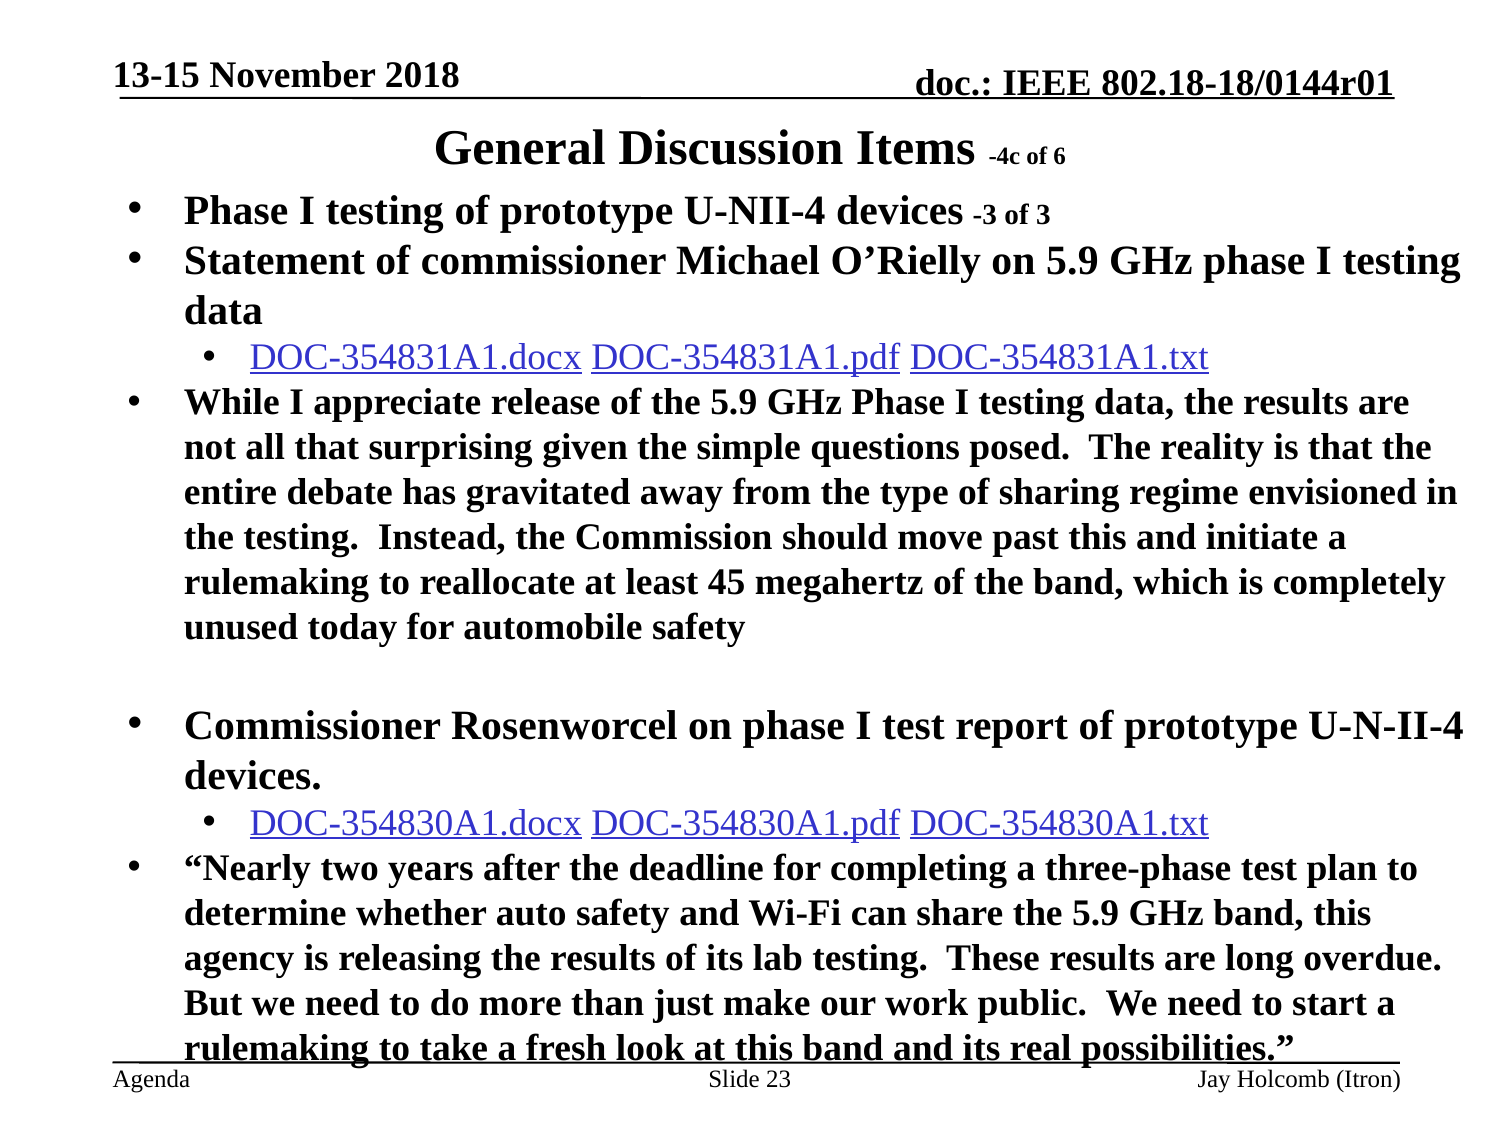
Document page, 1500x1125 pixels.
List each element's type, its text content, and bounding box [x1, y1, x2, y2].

list Phase I testing of prototype U-NII-4 devices -3 of 3 Statement of commissioner Michael O’Rielly on 5.9 GHz phase I testing data DOC-354831A1.docx DOC-354831A1.pdf DOC-354831A1.txt While I appreciate release of the 5.9 GHz Phase I testing data, the results are not all that surprising given the simple questions posed. The reality is that the entire debate has gravitated away from the type of sharing regime envisioned in the testing. Instead, the Commission should move past this and initiate a rulemaking to reallocate at least 45 megahertz of the band, which is completely unused today for automobile safety Commissioner Rosenworcel on phase I test report of prototype U-N-II-4 devices. DOC-354830A1.docx DOC-354830A1.pdf DOC-354830A1.txt “Nearly two years after the deadline for completing a three-phase test plan to determine whether auto safety and Wi-Fi can share the 5.9 GHz band, this agency is releasing the results of its lab testing. These results are long overdue. But we need to do more than just make our work public. We need to start a rulemaking to take a fresh look at this band and its real possibilities.” [112, 174, 1488, 1049]
footer Jay Holcomb (Itron) [878, 1061, 1402, 1093]
title General Discussion Items -4c of 6 [112, 100, 1388, 174]
slide_number Slide 23 [699, 1061, 800, 1123]
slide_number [112, 49, 488, 95]
